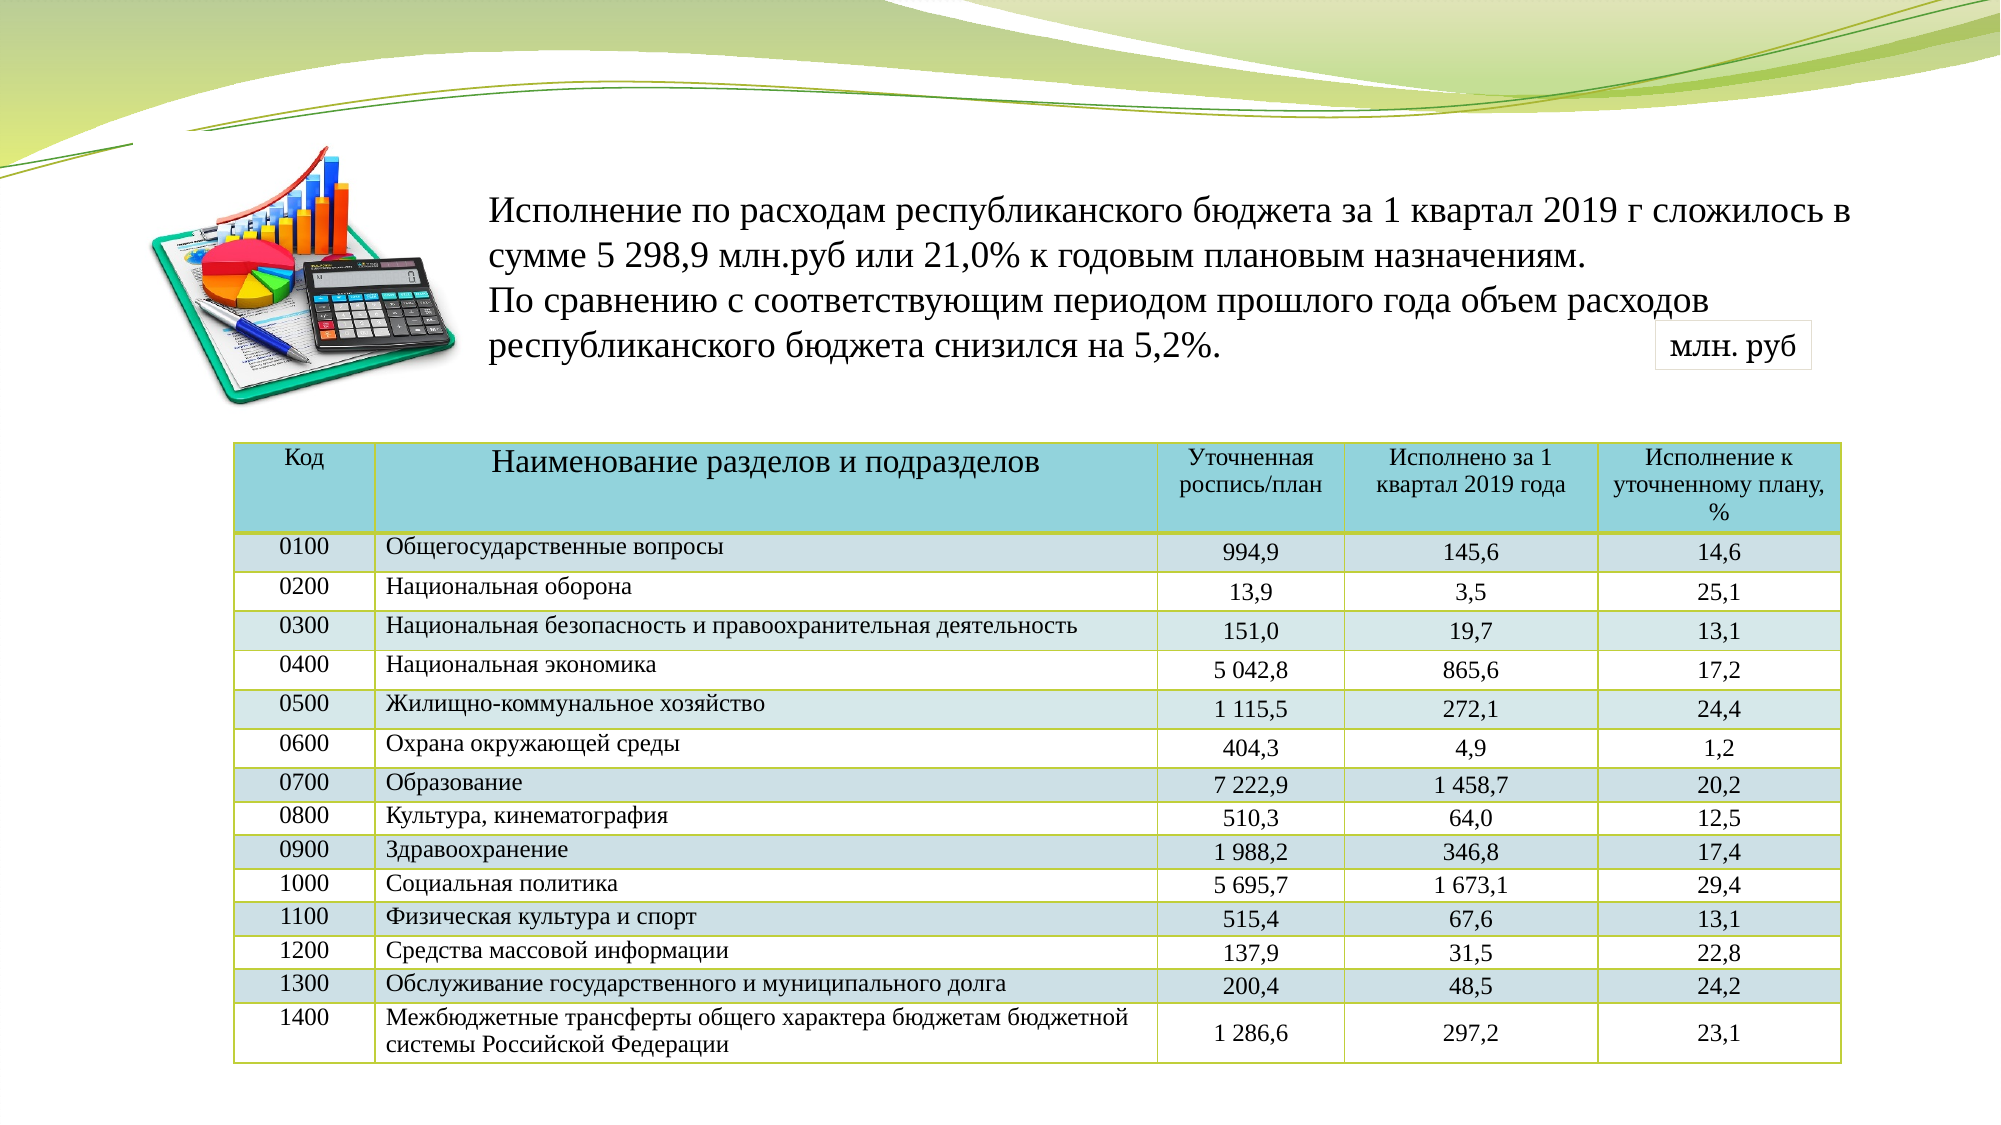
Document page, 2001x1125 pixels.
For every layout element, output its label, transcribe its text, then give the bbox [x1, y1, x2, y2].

table_cell Национальная безопасность и правоохранительная деятельность [376, 612, 1157, 650]
table_cell 515,4 [1158, 903, 1344, 935]
table_cell 1400 [235, 1004, 374, 1062]
table_cell 0900 [235, 836, 374, 868]
table_cell 1300 [235, 970, 374, 1002]
table_cell 13,9 [1158, 573, 1344, 610]
table_cell Культура, кинематография [376, 803, 1157, 834]
table_cell 0800 [235, 803, 374, 834]
text_box Исполнение по расходам республиканского бюджета за 1 квартал 2019 г сложилось в сумме 5 298,9 млн.руб или 21,0% к годовым плановым назначениям. По сравнению с соответствующим периодом прошлого года объем расходов республиканского бюджета снизился на 5,2%. [474, 177, 1918, 373]
table_cell 48,5 [1345, 970, 1597, 1002]
table_cell 23,1 [1599, 1004, 1840, 1062]
table_cell 1200 [235, 937, 374, 968]
table_cell Социальная политика [376, 870, 1157, 901]
table_cell 17,2 [1599, 651, 1840, 689]
table_cell 1 673,1 [1345, 870, 1597, 901]
table_cell 151,0 [1158, 612, 1344, 650]
table_cell 7 222,9 [1158, 769, 1344, 801]
table_cell 297,2 [1345, 1004, 1597, 1062]
table_cell Обслуживание государственного и муниципального долга [376, 970, 1157, 1002]
table_cell 25,1 [1599, 573, 1840, 610]
table_header Исполнено за 1 квартал 2019 года [1345, 444, 1597, 531]
table_cell 346,8 [1345, 836, 1597, 868]
table_cell 404,3 [1158, 730, 1344, 767]
table_cell 24,4 [1599, 691, 1840, 728]
table_cell 67,6 [1345, 903, 1597, 935]
table_cell 0300 [235, 612, 374, 650]
table_cell Охрана окружающей среды [376, 730, 1157, 767]
table_cell 137,9 [1158, 937, 1344, 968]
table_cell 17,4 [1599, 836, 1840, 868]
table_cell 22,8 [1599, 937, 1840, 968]
table_cell Национальная экономика [376, 651, 1157, 689]
table_cell 20,2 [1599, 769, 1840, 801]
table_cell Общегосударственные вопросы [376, 535, 1157, 571]
table_cell 19,7 [1345, 612, 1597, 650]
table_cell 1,2 [1599, 730, 1840, 767]
table_cell 0200 [235, 573, 374, 610]
table_cell 29,4 [1599, 870, 1840, 901]
table_cell 1100 [235, 903, 374, 935]
table_cell 3,5 [1345, 573, 1597, 610]
table_cell 13,1 [1599, 612, 1840, 650]
text_box млн. руб [1655, 320, 1812, 370]
table_cell 5 695,7 [1158, 870, 1344, 901]
table_cell Физическая культура и спорт [376, 903, 1157, 935]
table_cell 0400 [235, 651, 374, 689]
table_cell 0600 [235, 730, 374, 767]
table_header Код [235, 444, 374, 531]
table_cell Здравоохранение [376, 836, 1157, 868]
table_cell Межбюджетные трансферты общего характера бюджетам бюджетной системы Российской Федерации [376, 1004, 1157, 1062]
table_cell 1 115,5 [1158, 691, 1344, 728]
table_cell Жилищно-коммунальное хозяйство [376, 691, 1157, 728]
table_cell 865,6 [1345, 651, 1597, 689]
table_cell 1000 [235, 870, 374, 901]
table_cell 5 042,8 [1158, 651, 1344, 689]
table_cell Средства массовой информации [376, 937, 1157, 968]
table_cell 510,3 [1158, 803, 1344, 834]
table_header Наименование разделов и подразделов [376, 444, 1157, 531]
table_cell 994,9 [1158, 535, 1344, 571]
table_cell 13,1 [1599, 903, 1840, 935]
table_cell 1 988,2 [1158, 836, 1344, 868]
table_cell 24,2 [1599, 970, 1840, 1002]
table_cell 0100 [235, 535, 374, 571]
table_header Исполнение к уточненному плану, % [1599, 444, 1840, 531]
table_cell 31,5 [1345, 937, 1597, 968]
table_cell 1 458,7 [1345, 769, 1597, 801]
table_cell 272,1 [1345, 691, 1597, 728]
table_cell 0500 [235, 691, 374, 728]
table_cell Образование [376, 769, 1157, 801]
table_cell 4,9 [1345, 730, 1597, 767]
table_cell 200,4 [1158, 970, 1344, 1002]
table_cell 0700 [235, 769, 374, 801]
table_cell 145,6 [1345, 535, 1597, 571]
table_cell 14,6 [1599, 535, 1840, 571]
picture [133, 131, 474, 421]
table_header Уточненная роспись/план [1158, 444, 1344, 531]
table_cell 1 286,6 [1158, 1004, 1344, 1062]
table_cell 64,0 [1345, 803, 1597, 834]
table_cell Национальная оборона [376, 573, 1157, 610]
table_cell 12,5 [1599, 803, 1840, 834]
